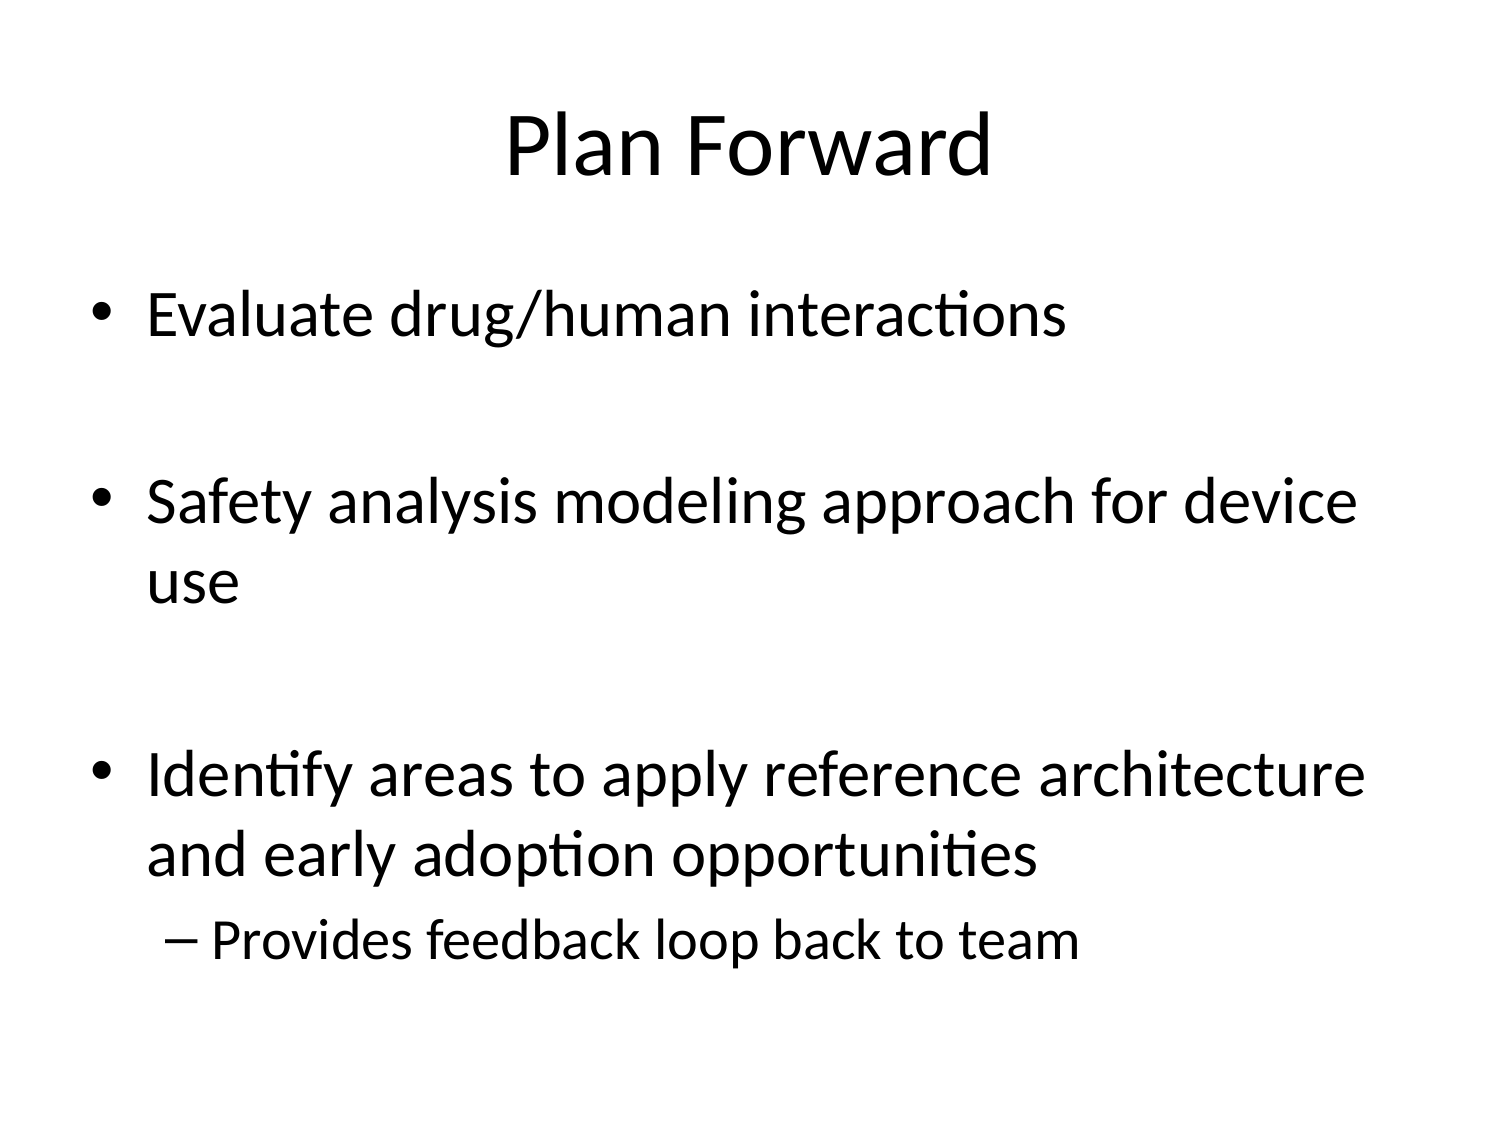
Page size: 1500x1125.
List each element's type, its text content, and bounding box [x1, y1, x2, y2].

list Evaluate drug/human interactions Safety analysis modeling approach for device use Identify areas to apply reference architecture and early adoption opportunities Provides feedback loop back to team [75, 262, 1425, 1005]
title Plan Forward [75, 45, 1425, 233]
